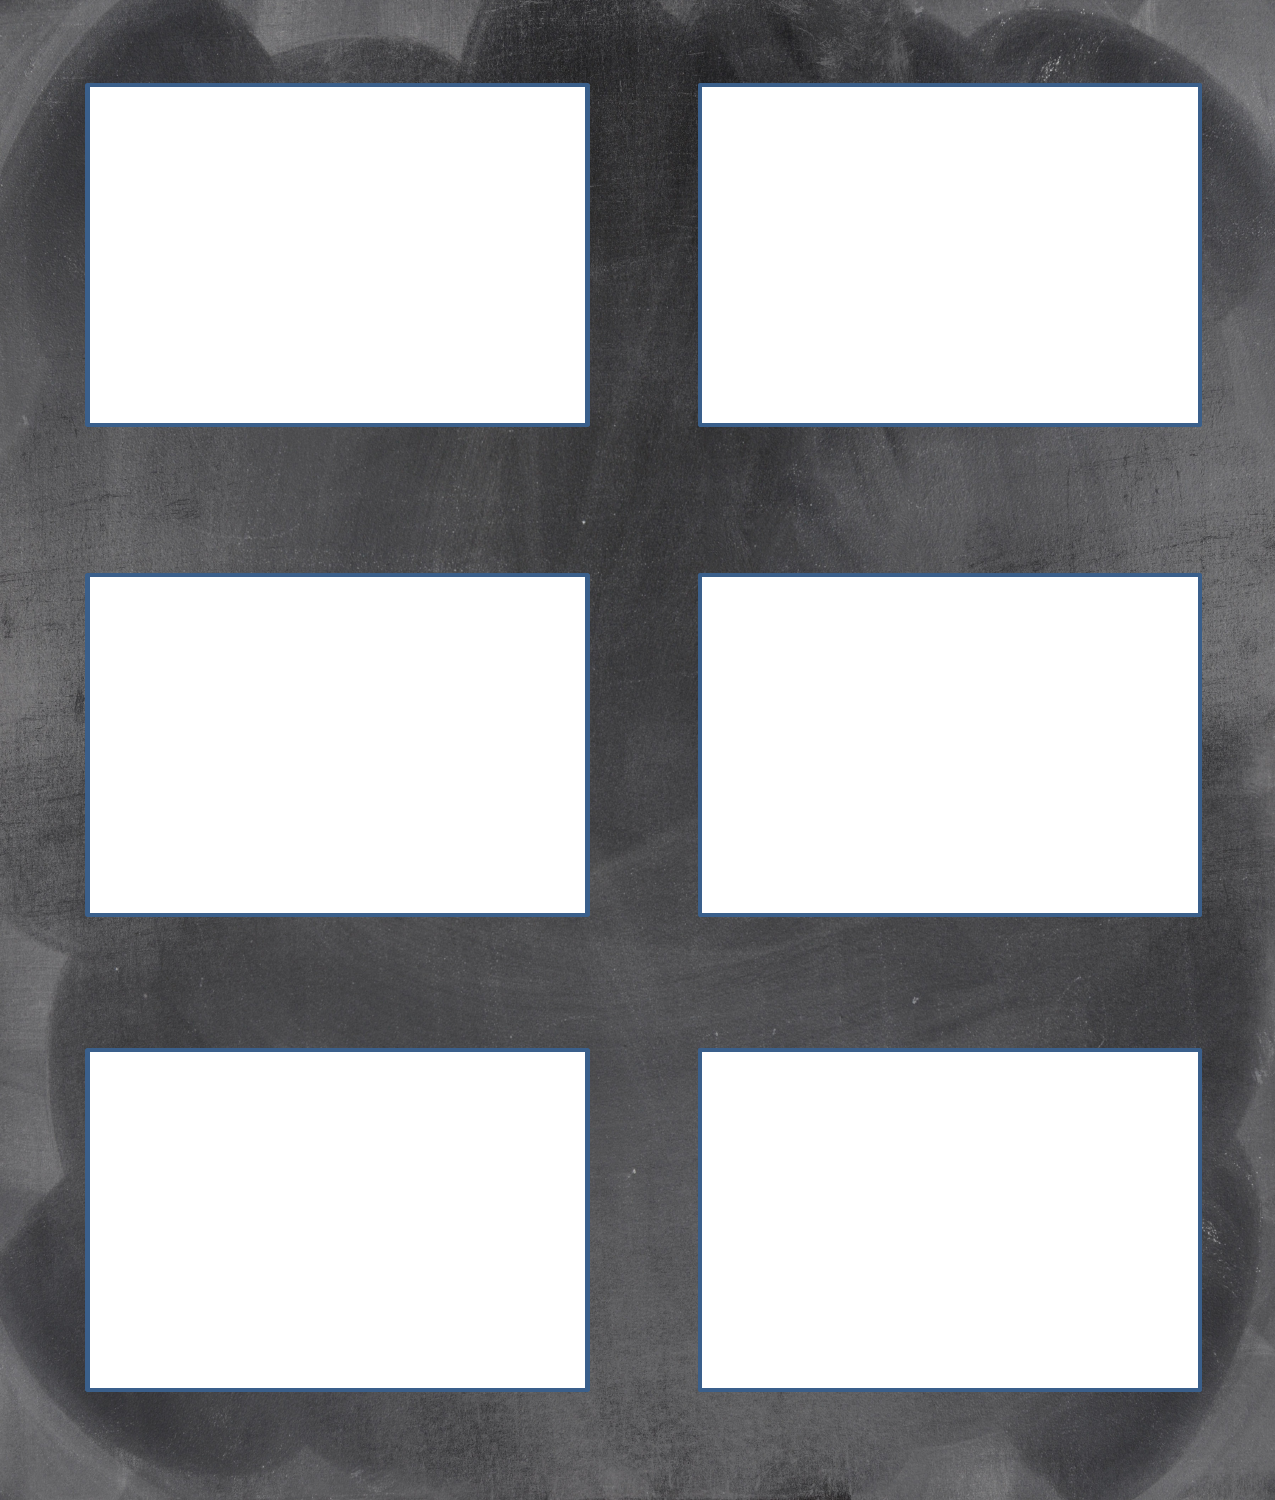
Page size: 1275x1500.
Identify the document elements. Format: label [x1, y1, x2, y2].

text_box [85, 1048, 590, 1392]
text_box [698, 573, 1202, 917]
text_box [85, 83, 590, 427]
text_box [85, 573, 590, 917]
picture [0, 0, 1275, 1500]
text_box [698, 1048, 1202, 1392]
text_box [698, 83, 1202, 427]
